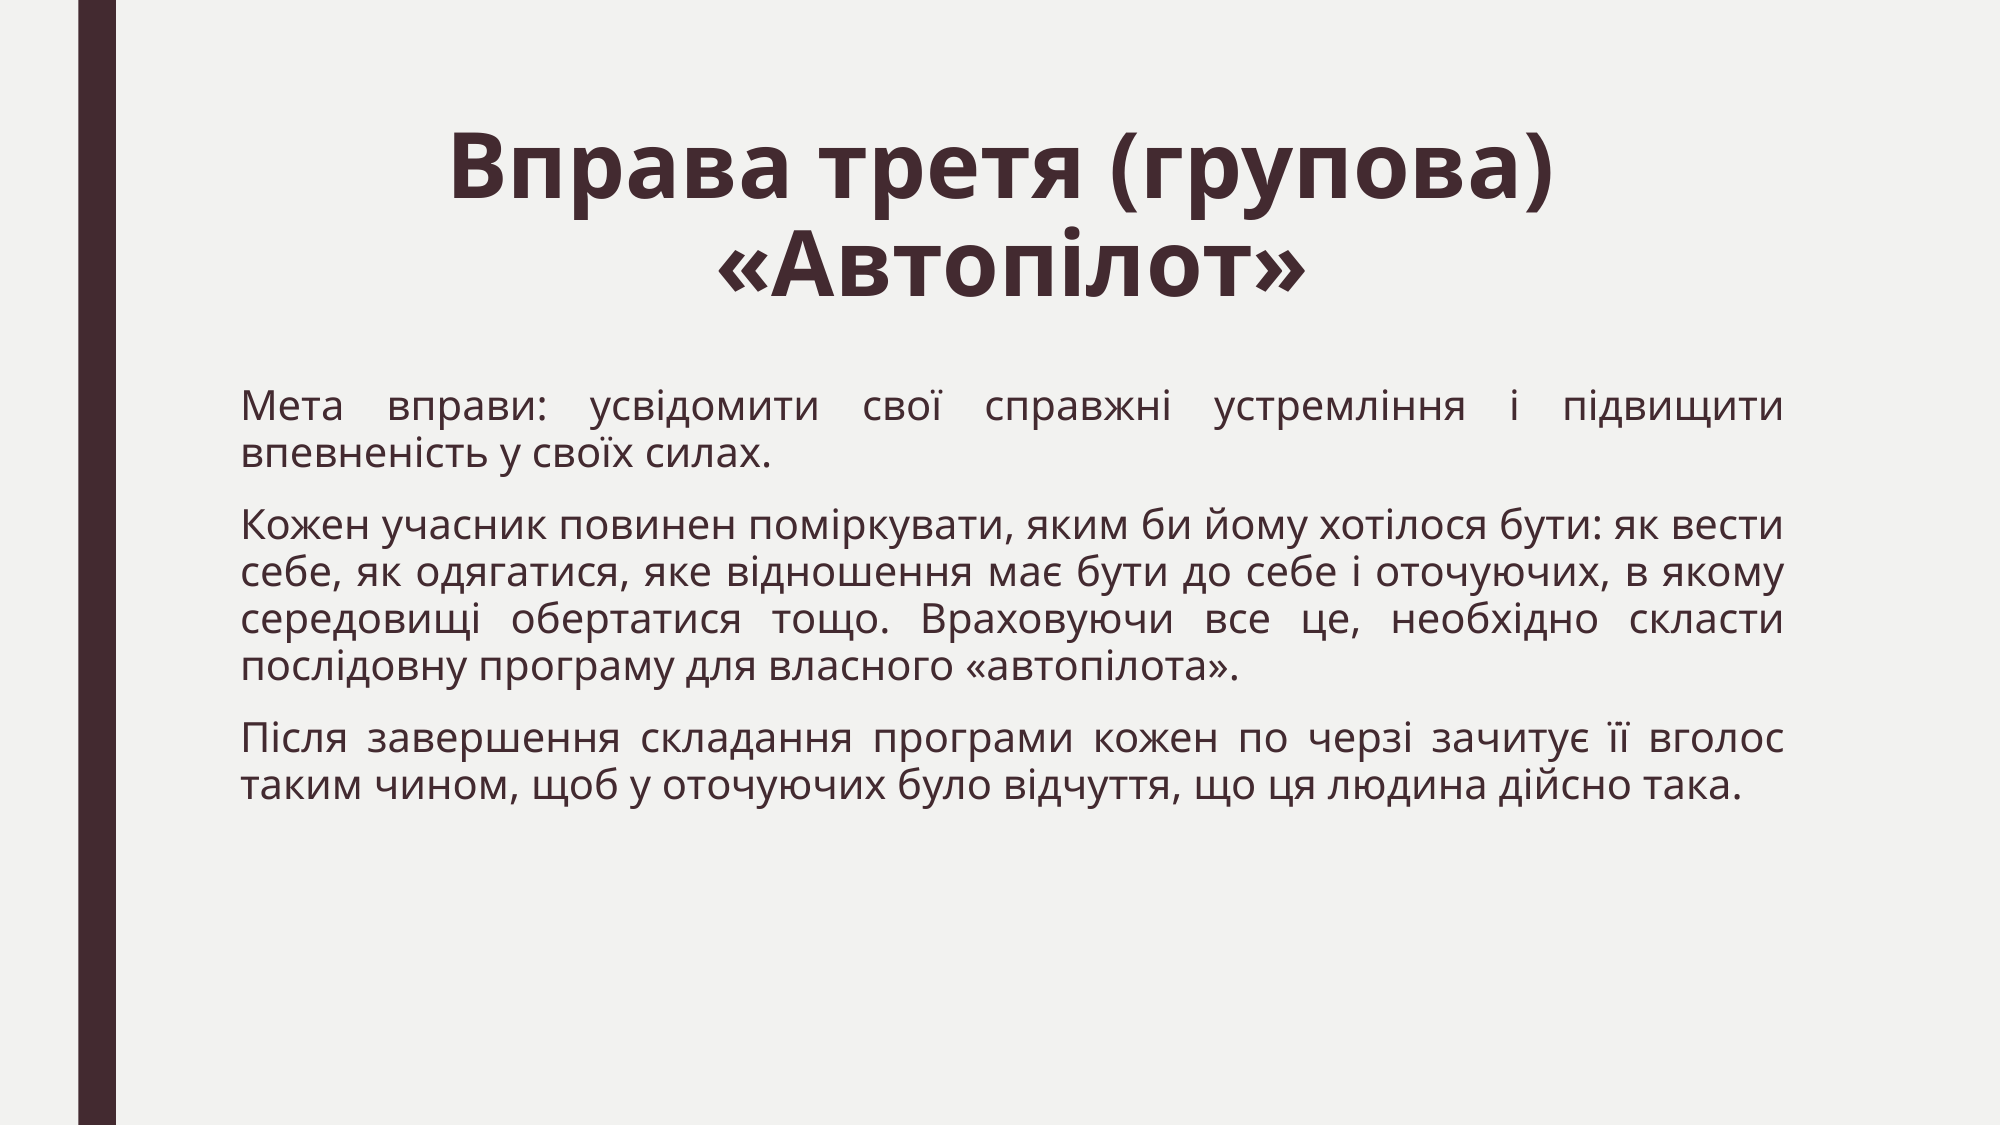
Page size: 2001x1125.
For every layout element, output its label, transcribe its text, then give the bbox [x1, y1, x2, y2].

list Мета вправи: усвідомити свої справжні устремління і підвищити впевненість у своїх силах. Кожен учасник повинен поміркувати, яким би йому хотілося бути: як вести себе, як одягатися, яке відношення має бути до себе і оточуючих, в якому середовищі обертатися тощо. Враховуючи все це, необхідно скласти послідовну програму для власного «автопілота». Після завершення складання програми кожен по черзі зачитує її вголос таким чином, щоб у оточуючих було відчуття, що ця людина дійсно така. [225, 375, 1800, 963]
title Вправа третя (групова) «Автопілот» [225, 112, 1800, 357]
